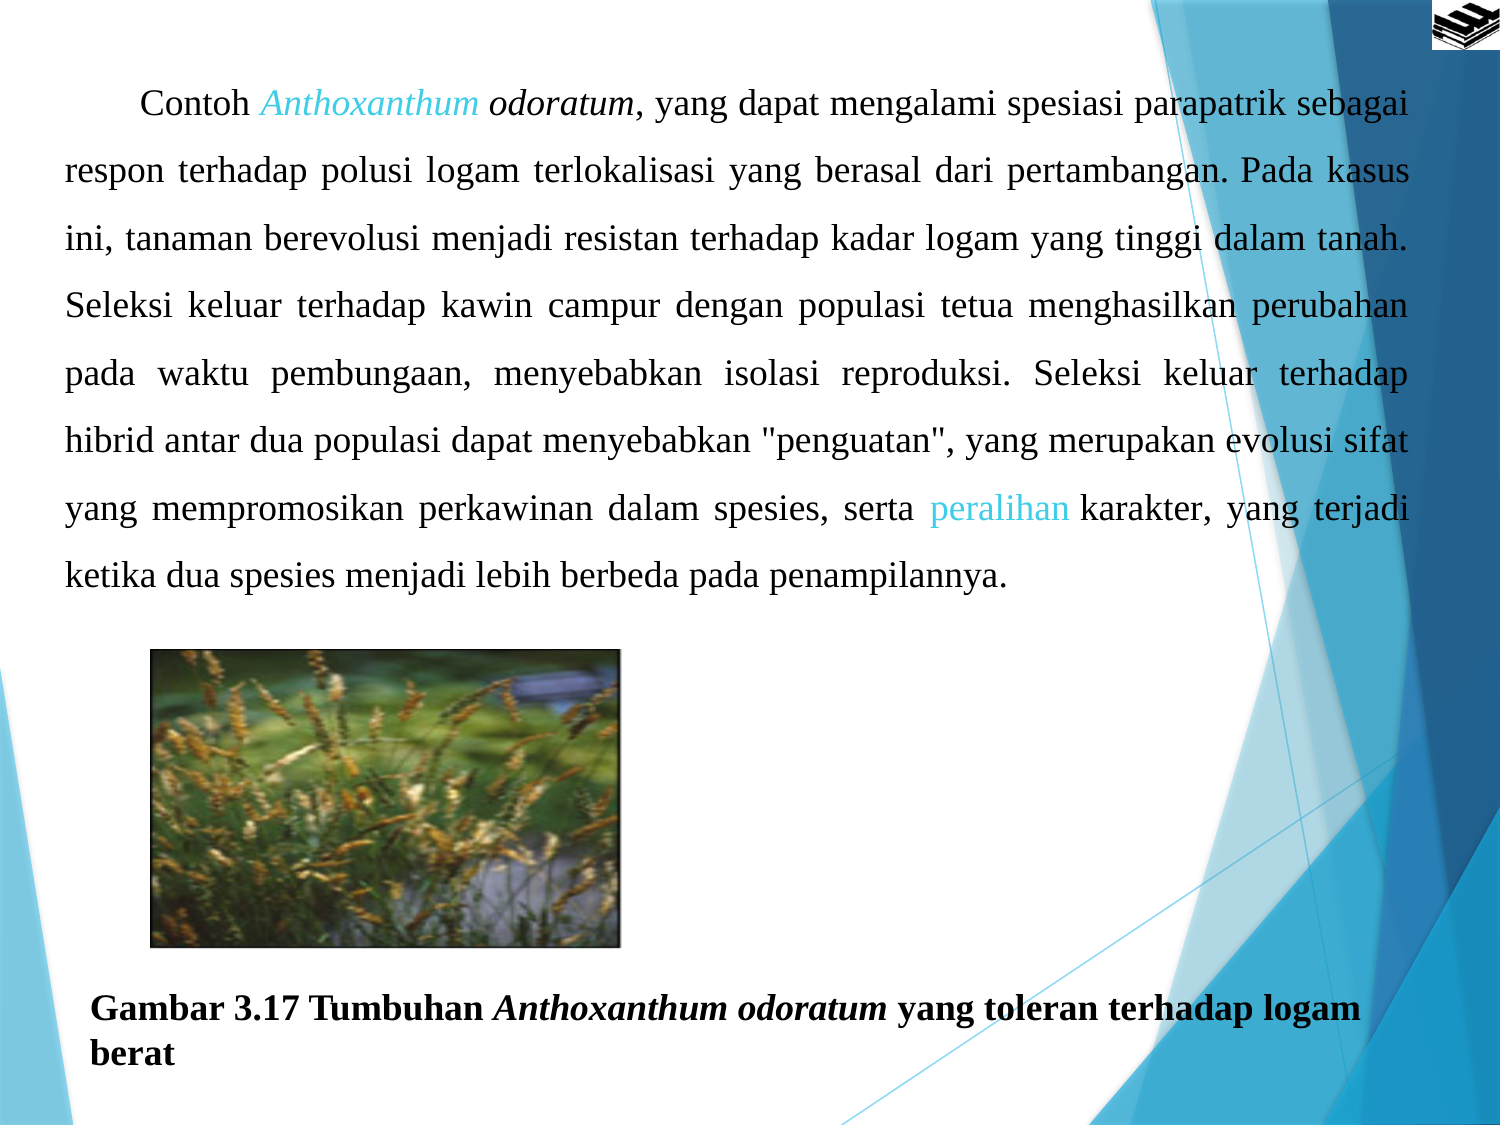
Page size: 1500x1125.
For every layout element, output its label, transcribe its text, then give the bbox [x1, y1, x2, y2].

picture [1432, 0, 1500, 50]
text_box Contoh Anthoxanthum odoratum, yang dapat mengalami spesiasi parapatrik sebagai respon terhadap polusi logam terlokalisasi yang berasal dari pertambangan. Pada kasus ini, tanaman berevolusi menjadi resistan terhadap kadar logam yang tinggi dalam tanah. Seleksi keluar terhadap kawin campur dengan populasi tetua menghasilkan perubahan pada waktu pembungaan, menyebabkan isolasi reproduksi. Seleksi keluar terhadap hibrid antar dua populasi dapat menyebabkan "penguatan", yang merupakan evolusi sifat yang mempromosikan perkawinan dalam spesies, serta peralihan karakter, yang terjadi ketika dua spesies menjadi lebih berbeda pada penampilannya. [50, 48, 1425, 603]
picture [149, 649, 626, 951]
text_box Gambar 3.17 Tumbuhan Anthoxanthum odoratum yang toleran terhadap logam berat [75, 975, 1450, 1081]
